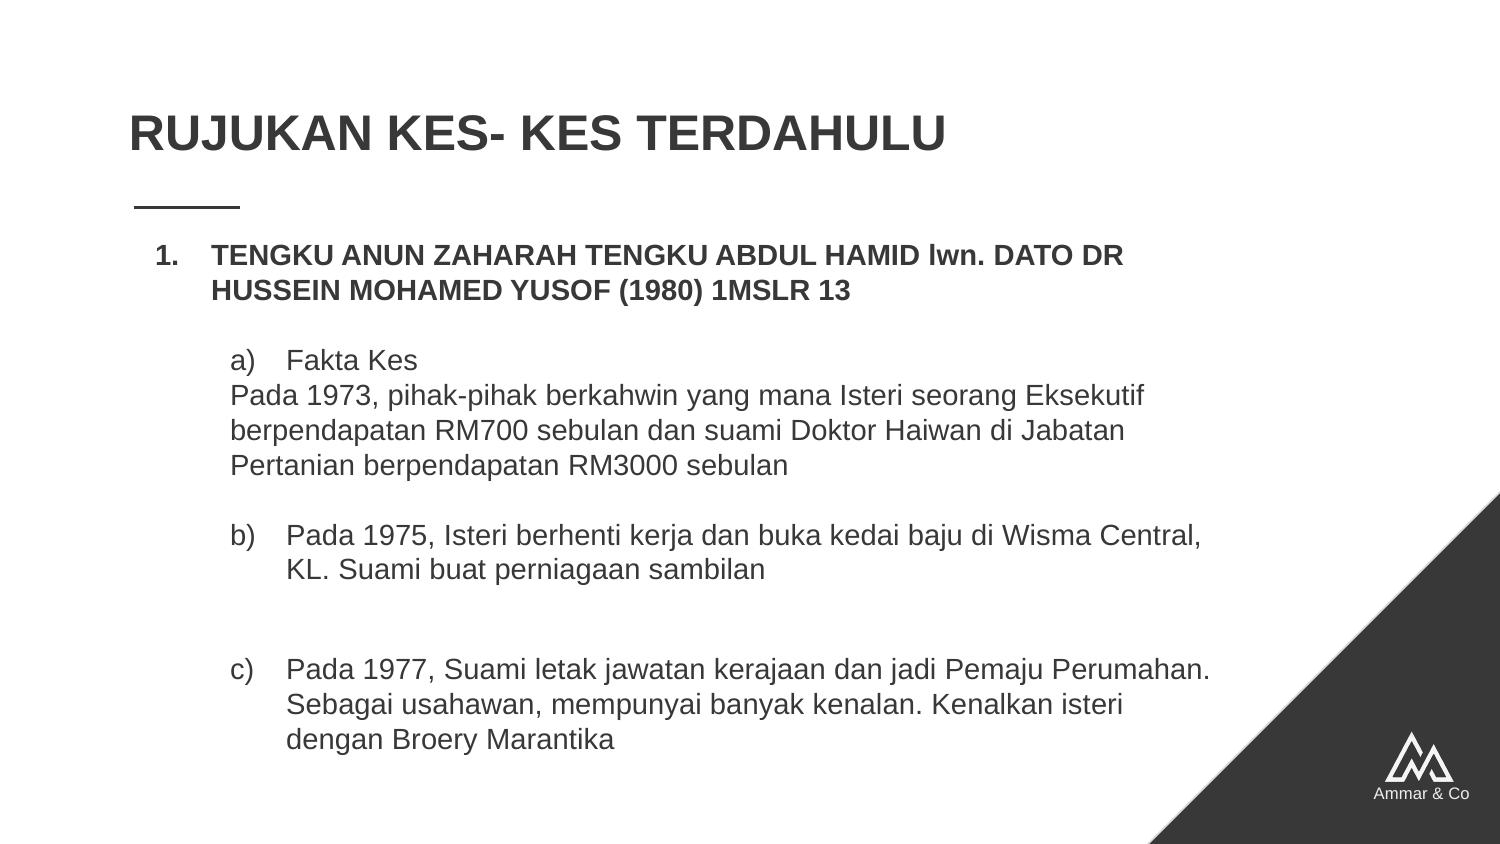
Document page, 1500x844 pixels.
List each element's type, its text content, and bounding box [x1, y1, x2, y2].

list TENGKU ANUN ZAHARAH TENGKU ABDUL HAMID lwn. DATO DR HUSSEIN MOHAMED YUSOF (1980) 1MSLR 13 Fakta Kes Pada 1973, pihak-pihak berkahwin yang mana Isteri seorang Eksekutif berpendapatan RM700 sebulan dan suami Doktor Haiwan di Jabatan Pertanian berpendapatan RM3000 sebulan Pada 1975, Isteri berhenti kerja dan buka kedai baju di Wisma Central, KL. Suami buat perniagaan sambilan Pada 1977, Suami letak jawatan kerajaan dan jadi Pemaju Perumahan. Sebagai usahawan, mempunyai banyak kenalan. Kenalkan isteri dengan Broery Marantika [116, 221, 1240, 756]
text_box Ammar & Co [1359, 775, 1492, 810]
picture [1380, 725, 1458, 787]
title RUJUKAN KES- KES TERDAHULU [113, 85, 1431, 172]
